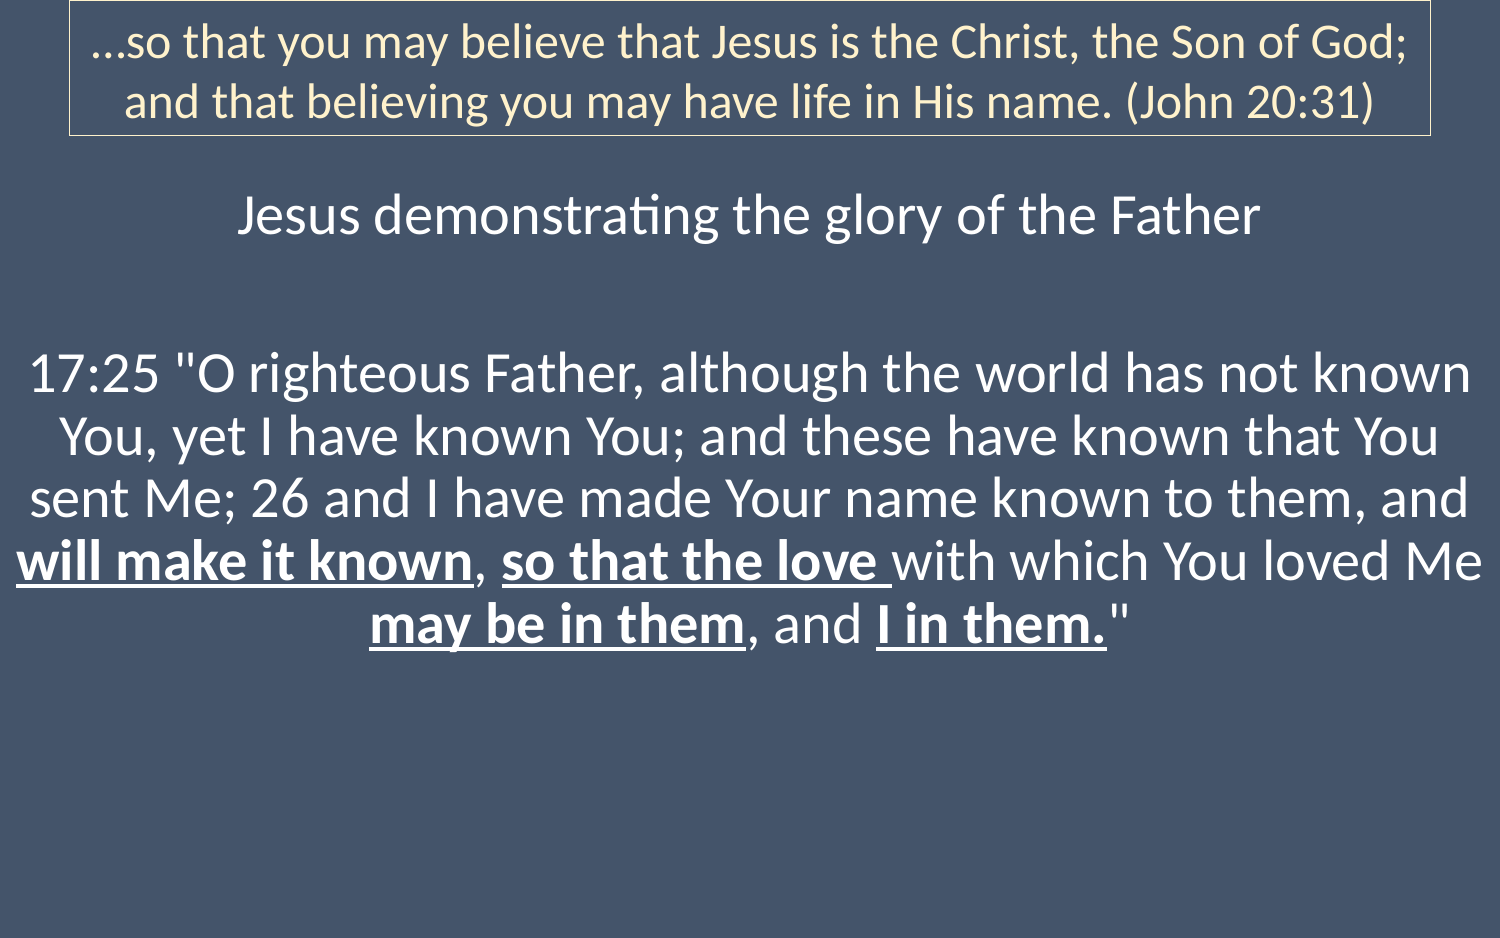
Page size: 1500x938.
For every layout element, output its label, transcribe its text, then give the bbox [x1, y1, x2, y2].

text_box …so that you may believe that Jesus is the Christ, the Son of God; and that believing you may have life in His name. (John 20:31) [69, 0, 1431, 136]
list Jesus demonstrating the glory of the Father 17:25 "O righteous Father, although the world has not known You, yet I have known You; and these have known that You sent Me; 26 and I have made Your name known to them, and will make it known, so that the love with which You loved Me may be in them, and I in them." [0, 177, 1500, 938]
